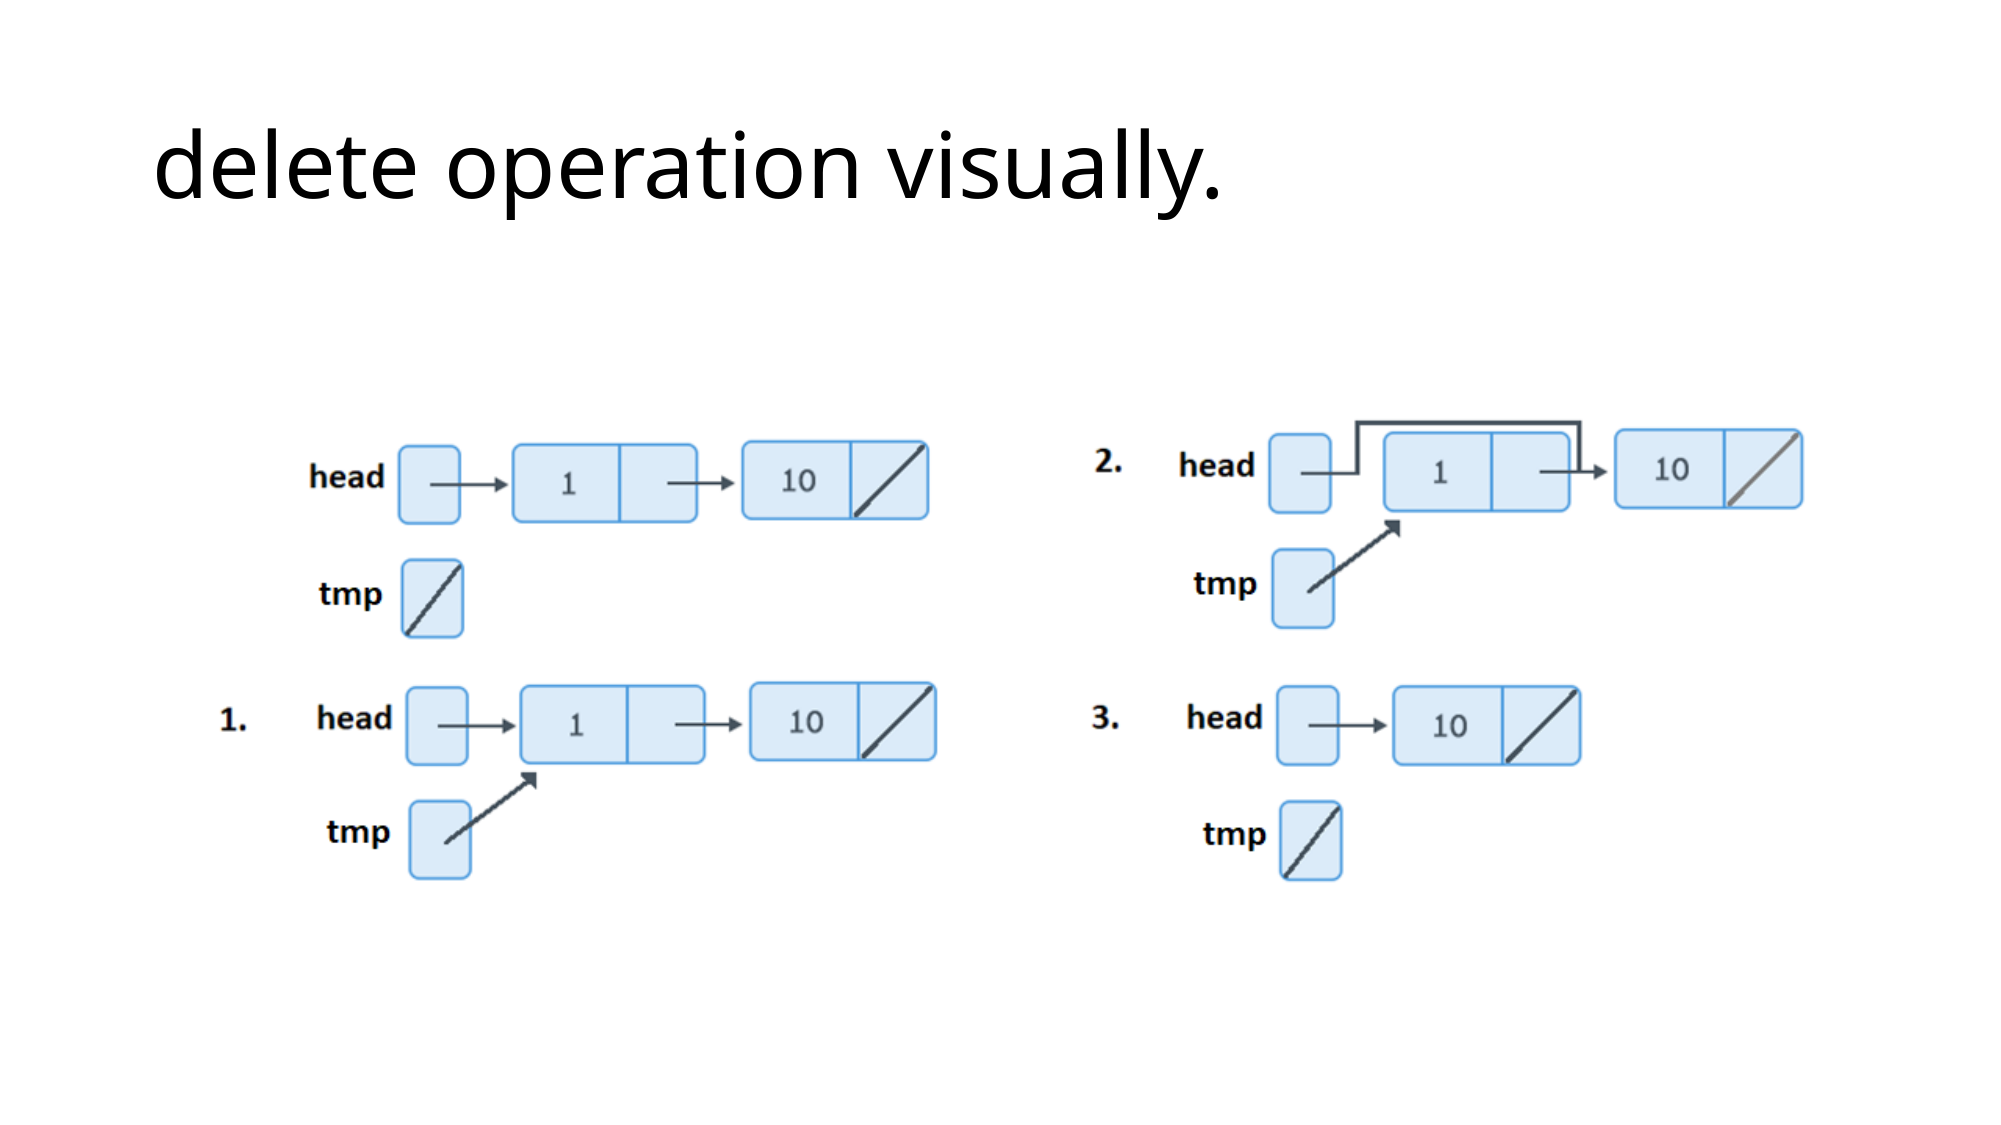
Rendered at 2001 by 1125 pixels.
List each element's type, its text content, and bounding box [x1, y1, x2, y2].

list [1024, 413, 1850, 900]
title delete operation visually. [137, 59, 1863, 278]
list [164, 422, 961, 890]
